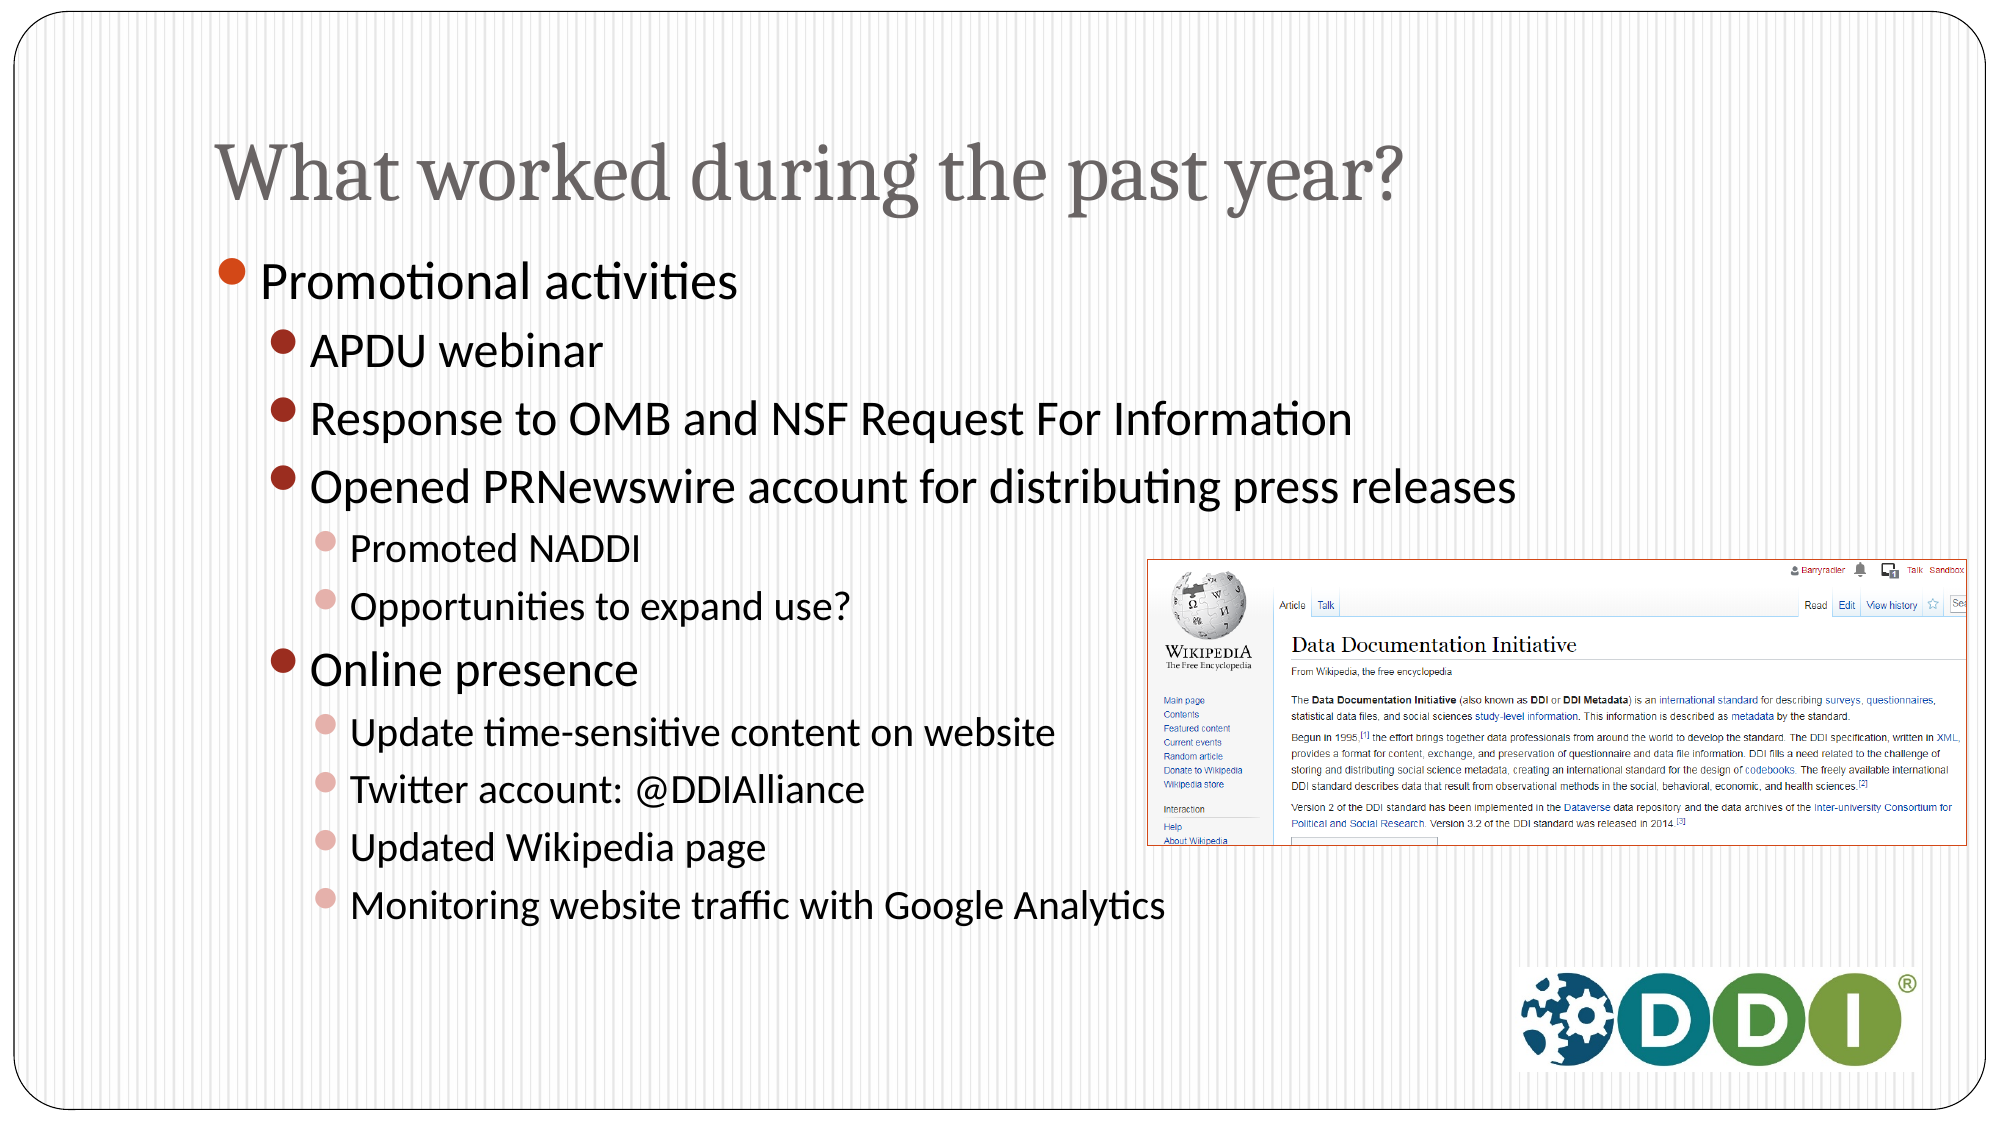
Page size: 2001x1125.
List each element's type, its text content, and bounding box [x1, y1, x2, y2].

picture [1515, 967, 1921, 1072]
title What worked during the past year? [200, 45, 1900, 233]
picture [1147, 559, 1967, 846]
list Promotional activities APDU webinar Response to OMB and NSF Request For Information Opened PRNewswire account for distributing press releases Promoted NADDI Opportunities to expand use? Online presence Update time-sensitive content on website Twitter account: @DDIAlliance Updated Wikipedia page Monitoring website traffic with Google Analytics [200, 237, 1967, 1072]
